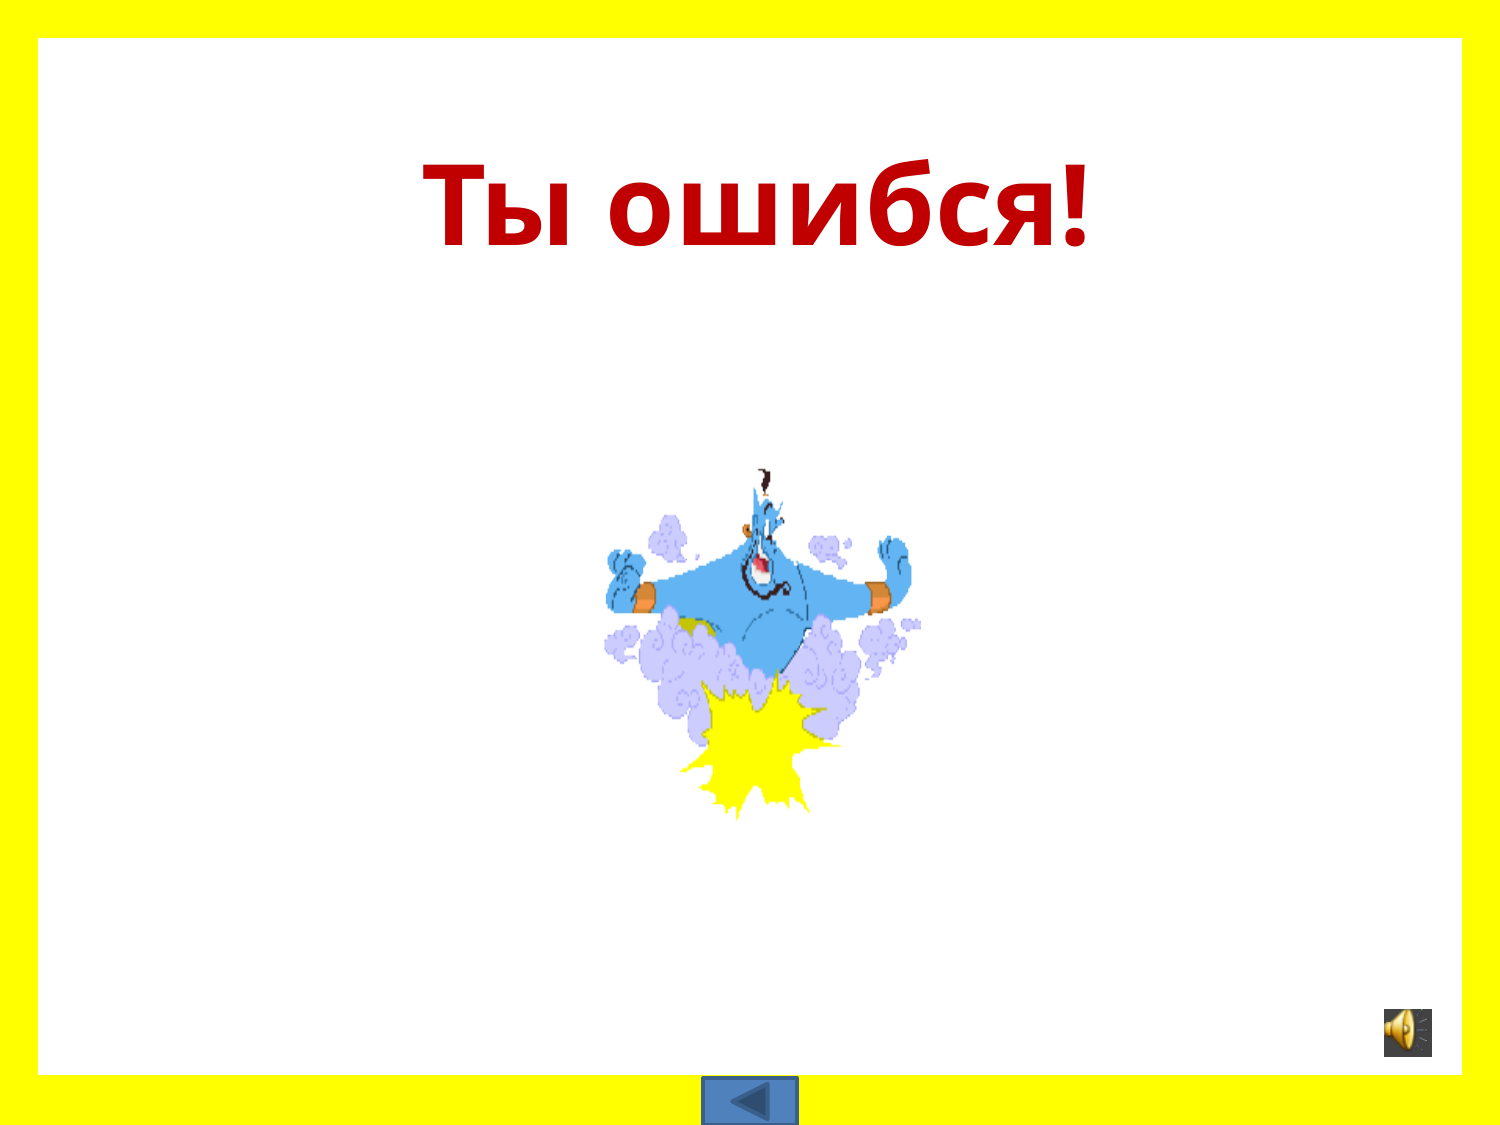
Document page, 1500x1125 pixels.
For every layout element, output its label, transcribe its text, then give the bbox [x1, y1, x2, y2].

picture [584, 467, 923, 941]
text_box [33, 33, 1467, 1080]
text_box Ты ошибся! [406, 125, 1108, 276]
picture [1382, 1007, 1434, 1059]
text_box [701, 1076, 799, 1125]
